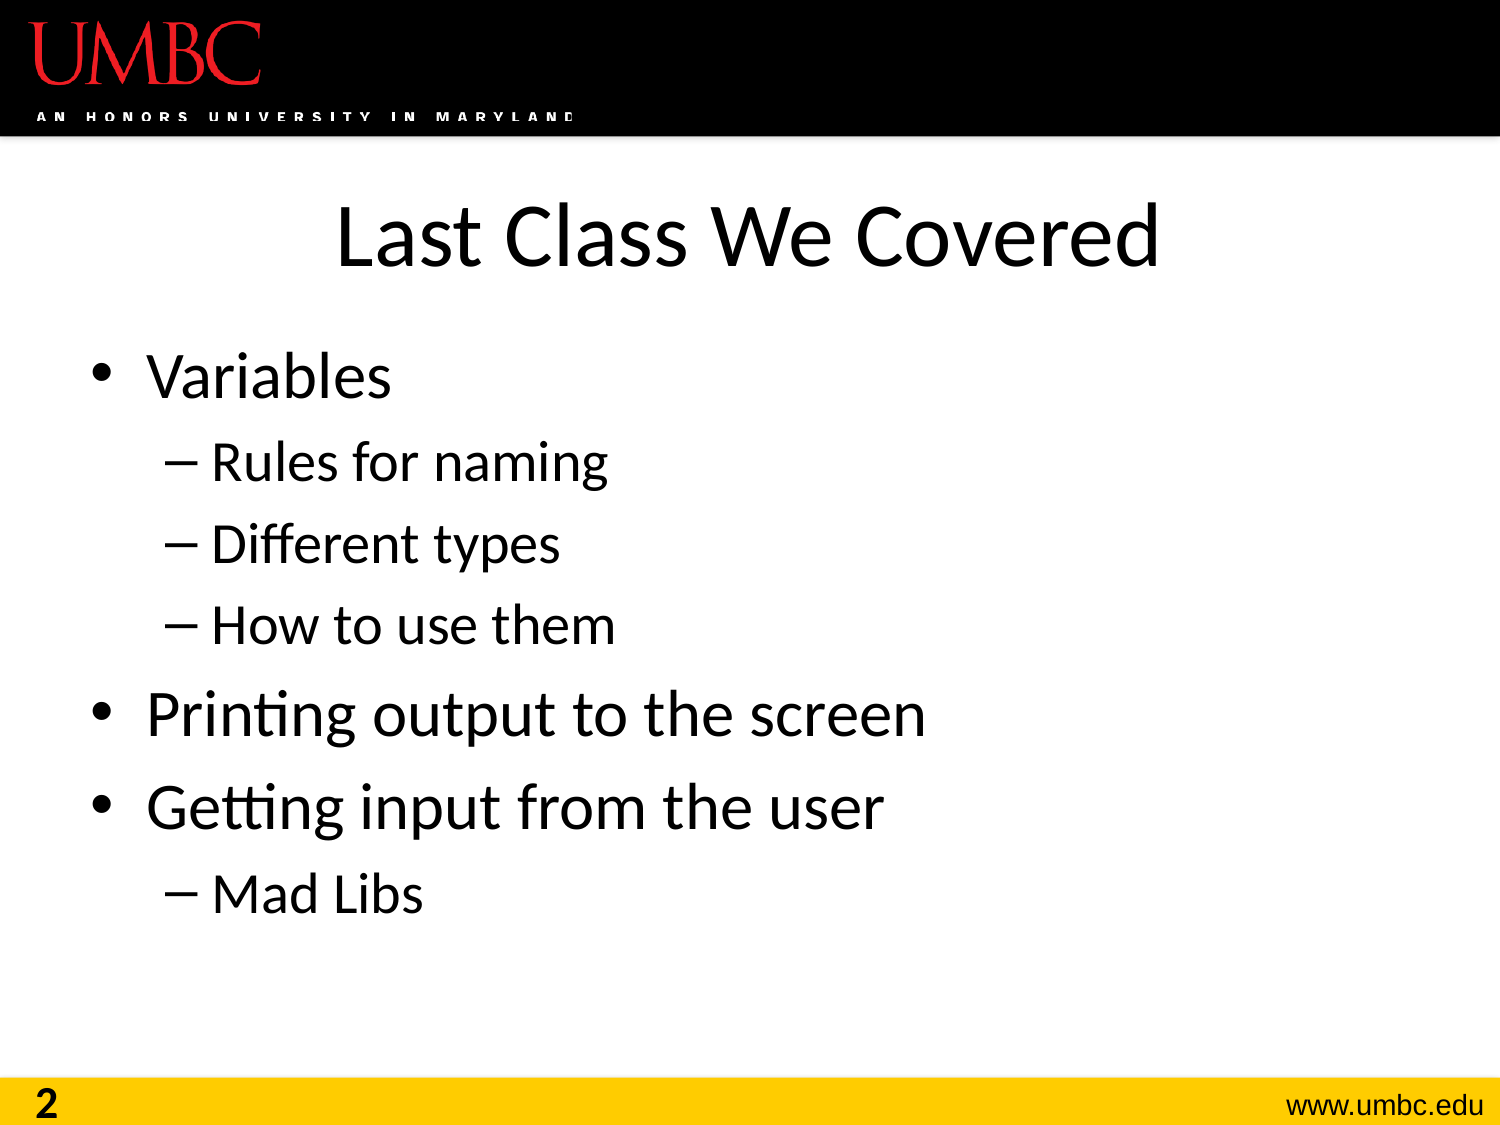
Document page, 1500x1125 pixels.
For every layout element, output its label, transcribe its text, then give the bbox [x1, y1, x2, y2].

list Variables Rules for naming Different types How to use them Printing output to the screen Getting input from the user Mad Libs [75, 324, 1425, 1066]
slide_number 2 [0, 1065, 94, 1125]
title Last Class We Covered [75, 136, 1425, 324]
